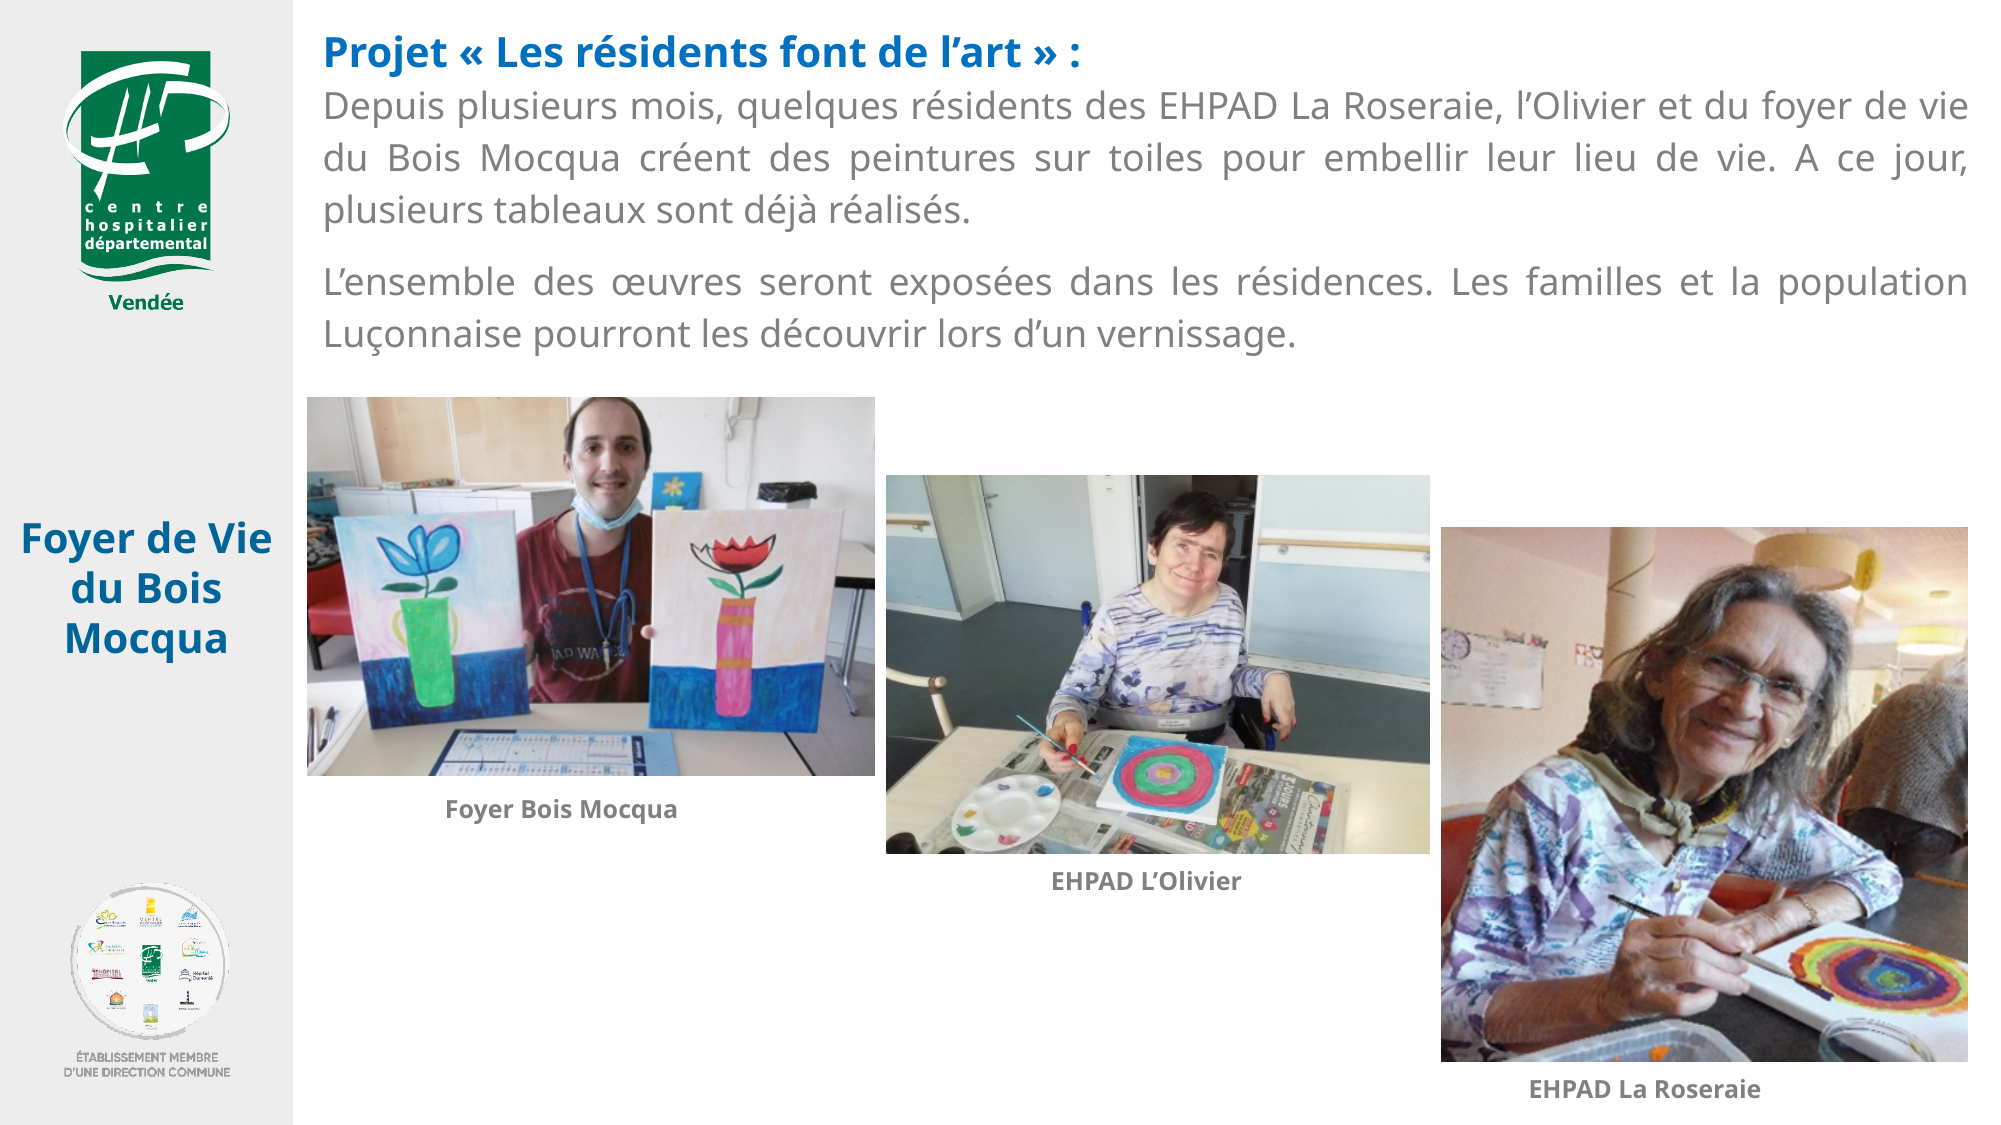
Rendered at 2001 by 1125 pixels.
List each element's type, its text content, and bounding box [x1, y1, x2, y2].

text_box EHPAD L’Olivier [1036, 854, 1257, 903]
picture [41, 875, 252, 1085]
text_box Projet « Les résidents font de l’art » : Depuis plusieurs mois, quelques résidents des EHPAD La Roseraie, l’Olivier et du foyer de vie du Bois Mocqua créent des peintures sur toiles pour embellir leur lieu de vie. A ce jour, plusieurs tableaux sont déjà réalisés. L’ensemble des œuvres seront exposées dans les résidences. Les familles et la population Luçonnaise pourront les découvrir lors d’un vernissage. [307, 17, 1986, 363]
picture [307, 397, 875, 776]
picture [63, 51, 230, 318]
picture [1440, 527, 1968, 1062]
text_box EHPAD La Roseraie [1513, 1062, 1777, 1111]
picture [886, 475, 1430, 854]
text_box Foyer Bois Mocqua [430, 782, 694, 832]
